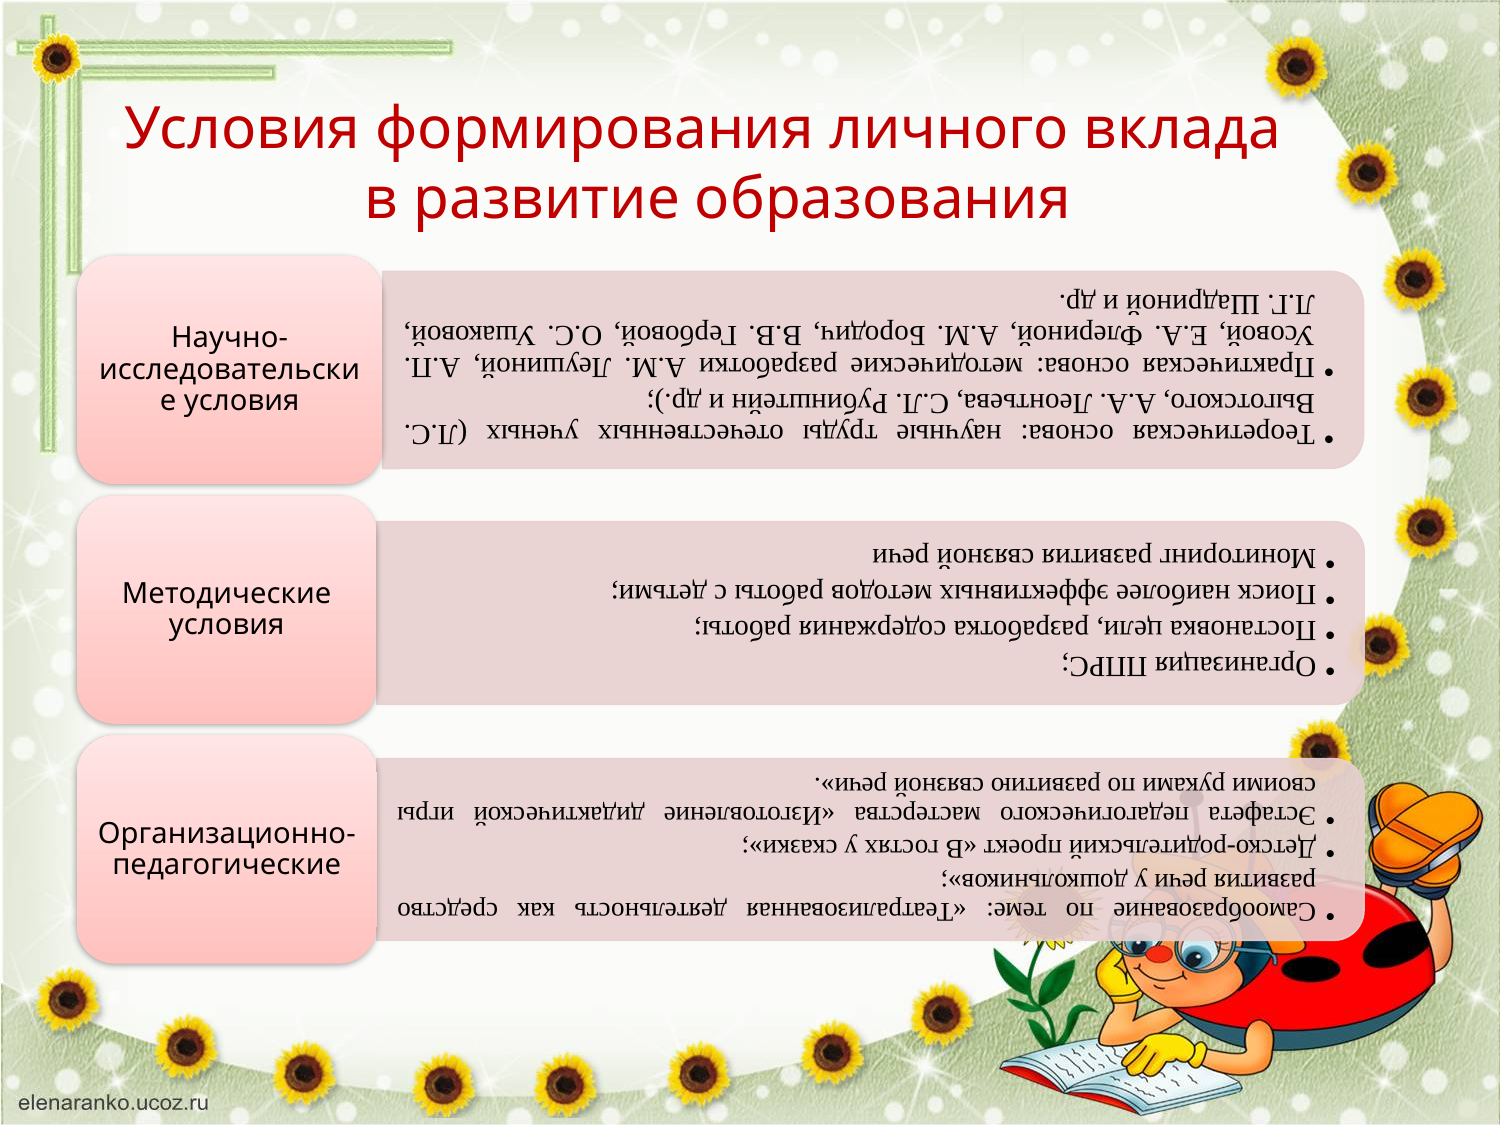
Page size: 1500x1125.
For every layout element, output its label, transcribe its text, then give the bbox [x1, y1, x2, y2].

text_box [76, 255, 1365, 965]
picture [0, 0, 1500, 1125]
title Условия формирования личного вклада в развитие образования [17, 66, 1404, 254]
